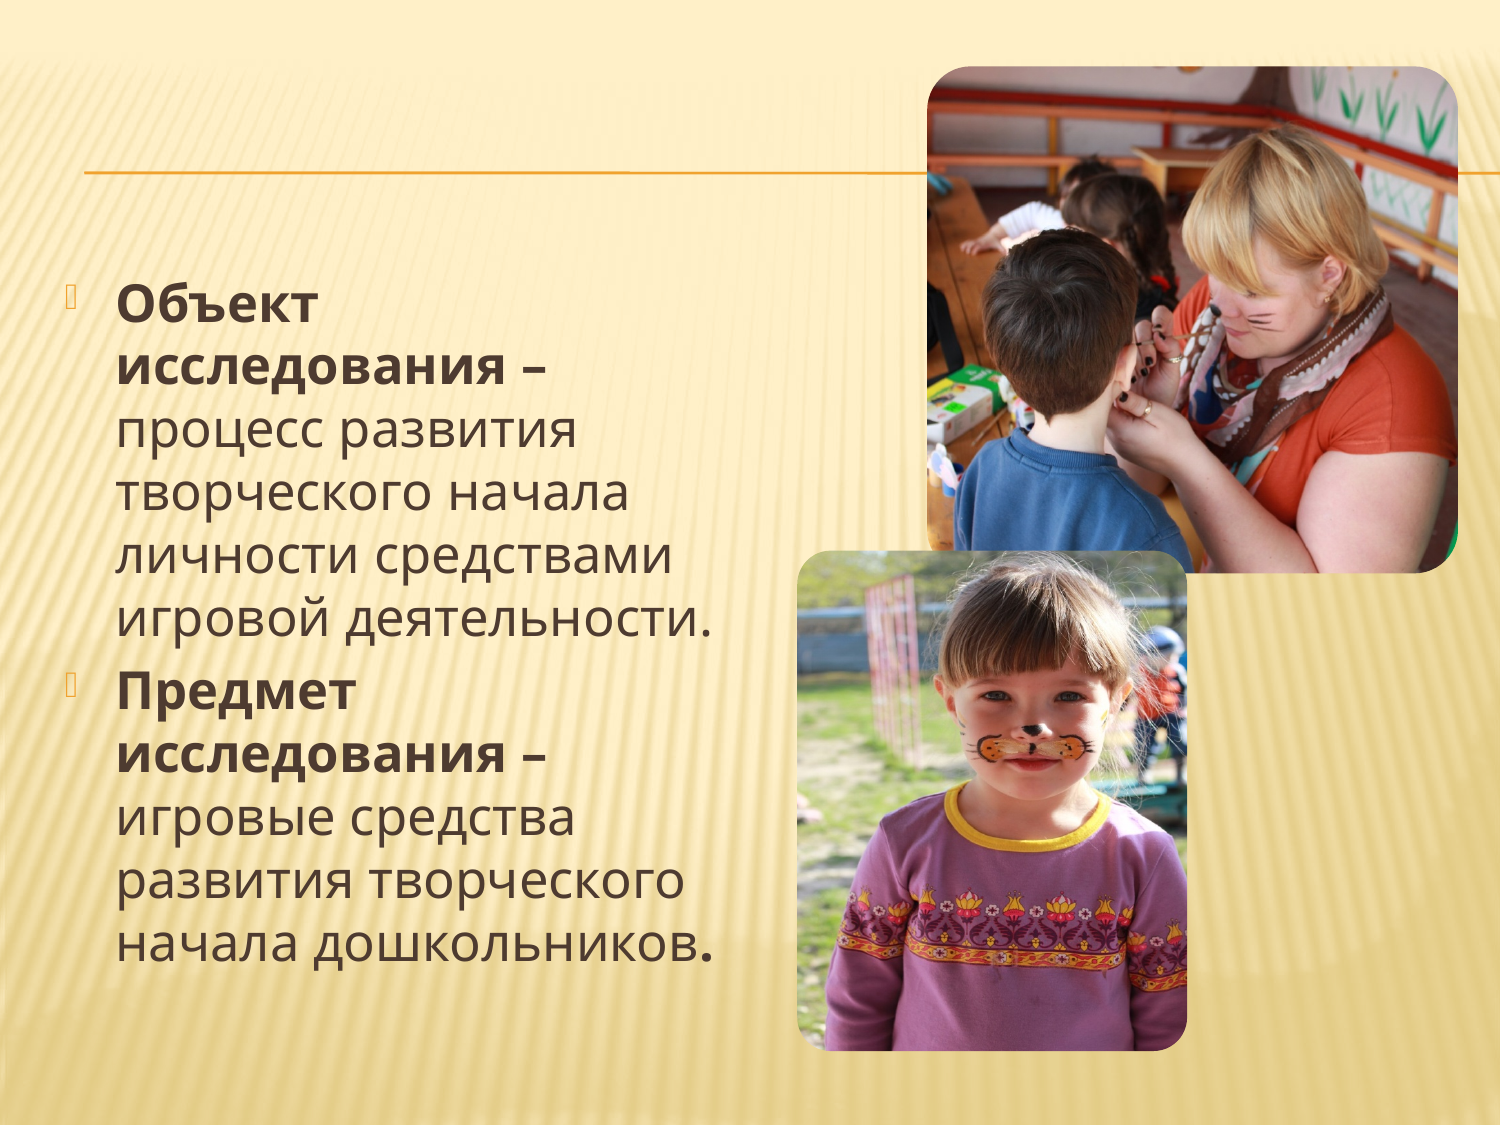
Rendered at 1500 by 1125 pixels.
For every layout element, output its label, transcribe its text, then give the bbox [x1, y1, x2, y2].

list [926, 66, 1459, 574]
list Объект исследования – процесс развития творческого начала личности средствами игровой деятельности. Предмет исследования – игровые средства развития творческого начала дошкольников. [50, 262, 738, 1038]
picture [796, 550, 1188, 1052]
